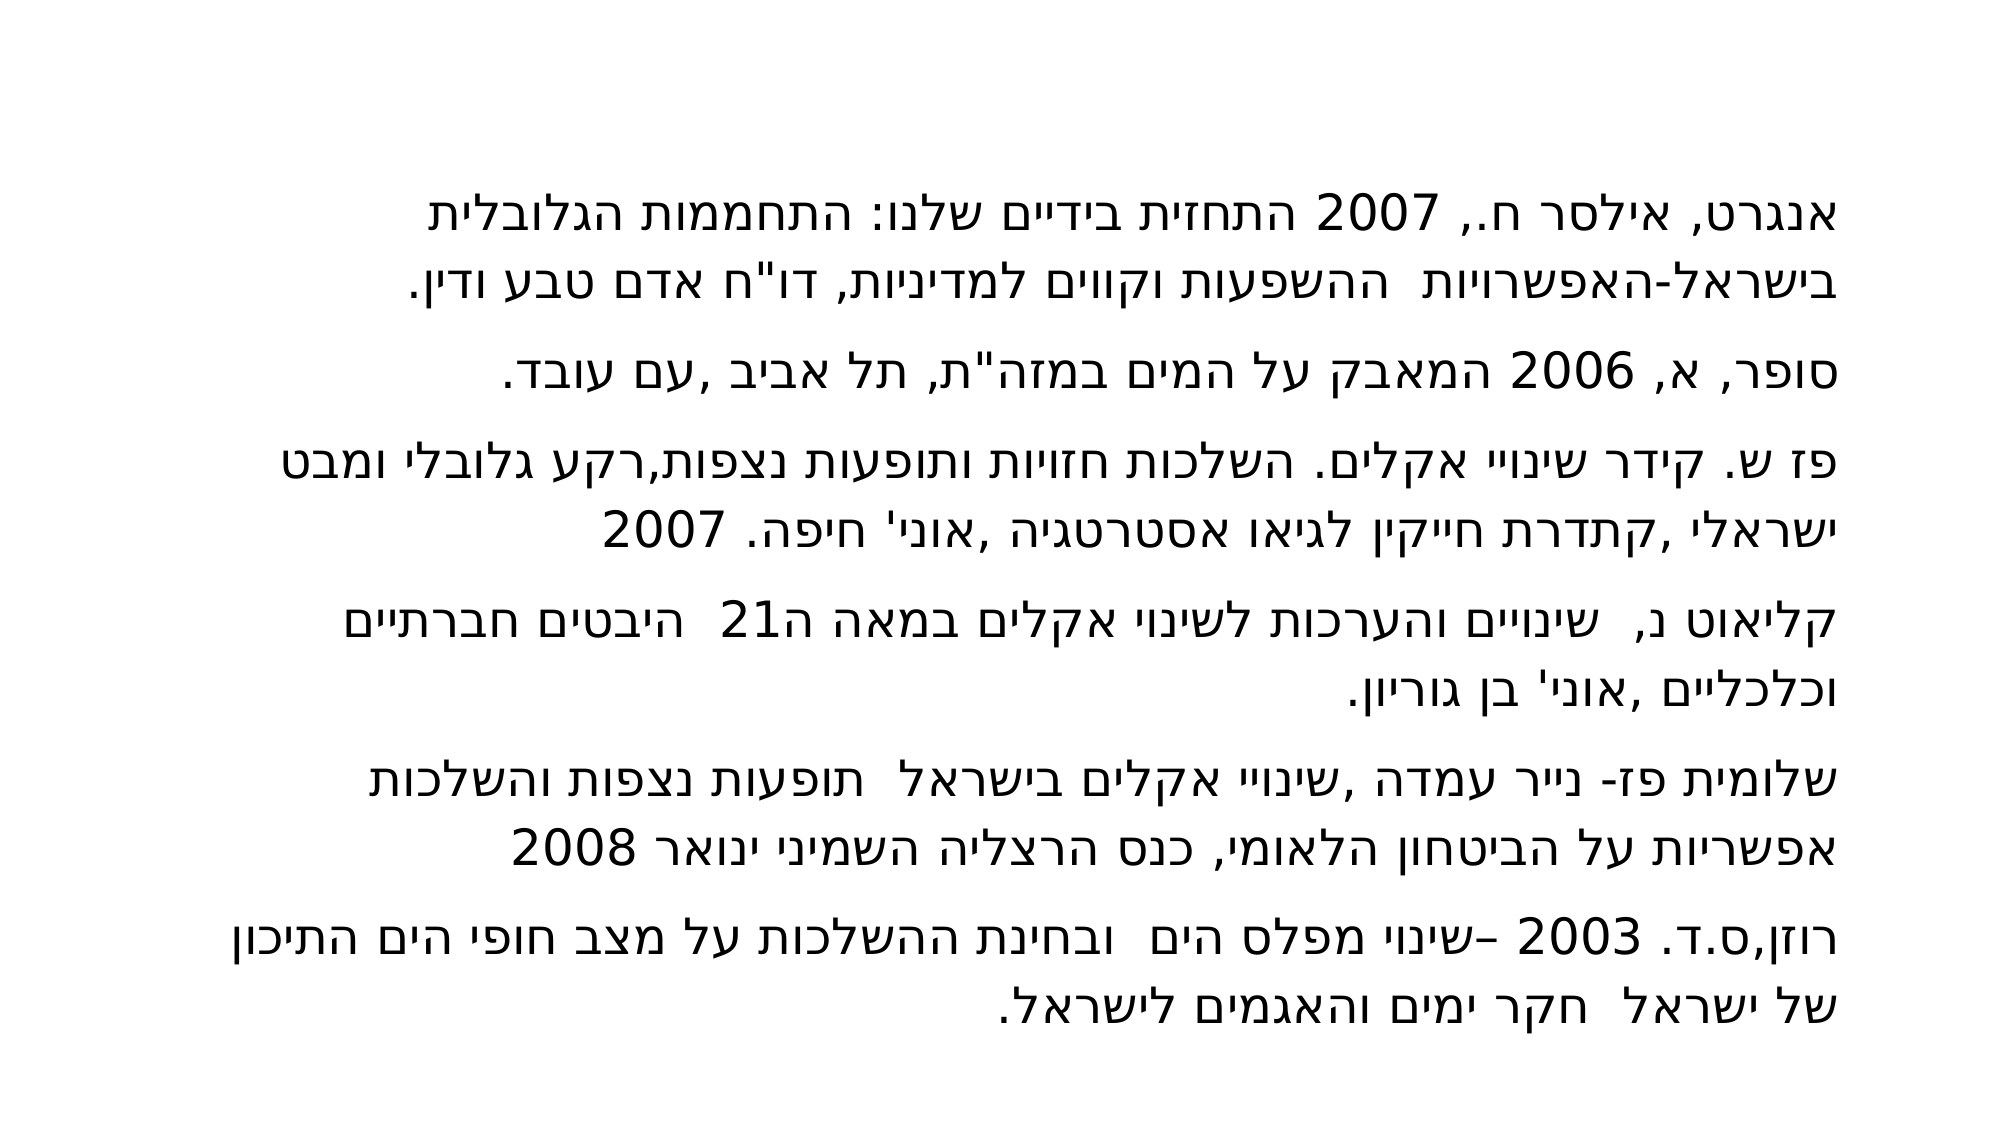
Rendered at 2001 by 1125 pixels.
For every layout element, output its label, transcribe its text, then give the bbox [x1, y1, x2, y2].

text_box אנגרט, אילסר ח., 2007 התחזית בידיים שלנו: התחממות הגלובלית בישראל-האפשרויות ההשפעות וקווים למדיניות, דו"ח אדם טבע ודין. סופר, א, 2006 המאבק על המים במזה"ת, תל אביב ,עם עובד. פז ש. קידר שינויי אקלים. השלכות חזויות ותופעות נצפות,רקע גלובלי ומבט ישראלי ,קתדרת חייקין לגיאו אסטרטגיה ,אוני' חיפה. 2007 קליאוט נ, שינויים והערכות לשינוי אקלים במאה ה21 היבטים חברתיים וכלכליים ,אוני' בן גוריון. שלומית פז- נייר עמדה ,שינויי אקלים בישראל תופעות נצפות והשלכות אפשריות על הביטחון הלאומי, כנס הרצליה השמיני ינואר 2008 רוזן,ס.ד. 2003 –שינוי מפלס הים ובחינת ההשלכות על מצב חופי הים התיכון של ישראל חקר ימים והאגמים לישראל. [165, 163, 1855, 1042]
